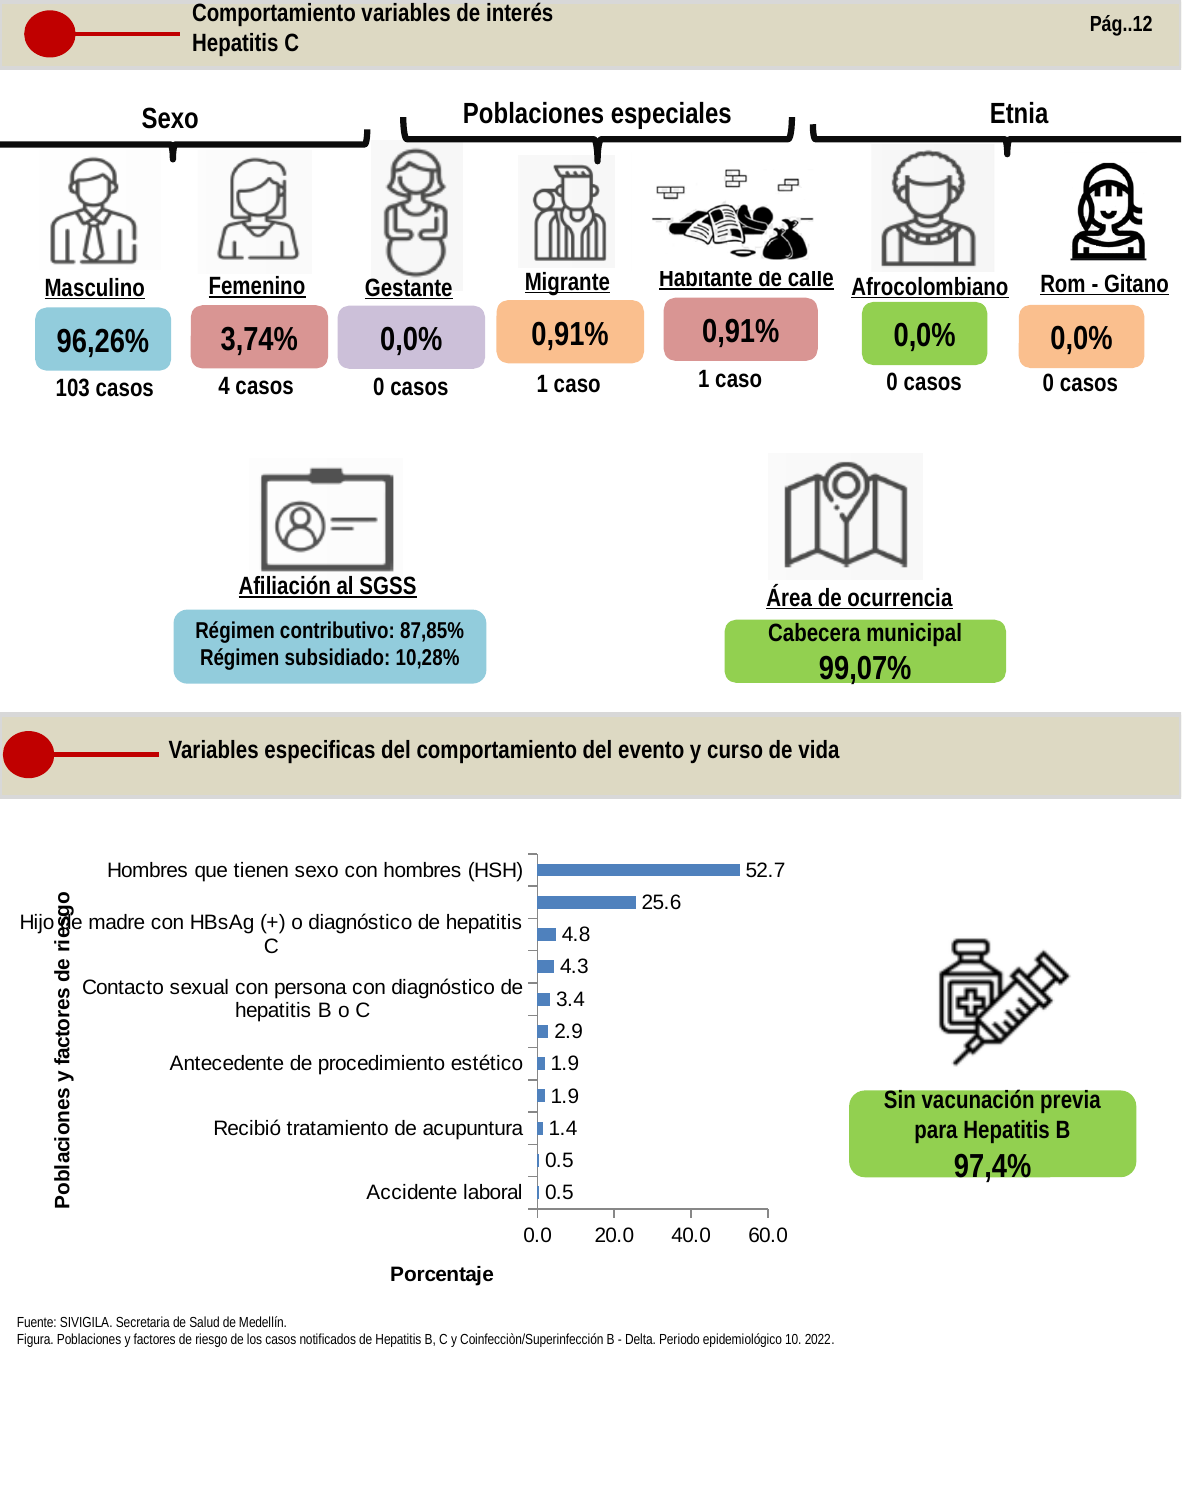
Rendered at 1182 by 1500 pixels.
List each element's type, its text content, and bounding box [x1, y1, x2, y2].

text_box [374, 86, 822, 159]
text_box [836, 86, 1182, 405]
text_box [0, 714, 1182, 798]
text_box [175, 458, 485, 682]
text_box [29, 172, 171, 410]
chart [17, 844, 804, 1318]
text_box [498, 167, 637, 406]
picture [1064, 152, 1148, 264]
text_box Comportamiento variables de interés Hepatitis C [177, 0, 603, 64]
text_box Pág..12 [1074, 2, 1182, 44]
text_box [726, 453, 1005, 682]
text_box Sin vacunación previa para Hepatitis B 97,4% [851, 1092, 1135, 1176]
picture [631, 152, 830, 271]
text_box Variables especificas del comportamiento del evento y curso de vida [153, 726, 949, 772]
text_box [339, 140, 484, 409]
text_box [0, 1, 1182, 68]
text_box Fuente: SIVIGILA. Secretaria de Salud de Medellín. Figura. Poblaciones y factores de riesgo de los casos notificados de Hepatitis B, C y Coinfecciòn/Superinfección B - Delta. Periodo epidemiológico 10. 2022. [1, 1305, 1182, 1356]
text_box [26, 12, 181, 56]
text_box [192, 170, 327, 408]
picture [927, 926, 1082, 1071]
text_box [4, 732, 159, 777]
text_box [20, 91, 325, 164]
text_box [641, 277, 831, 401]
